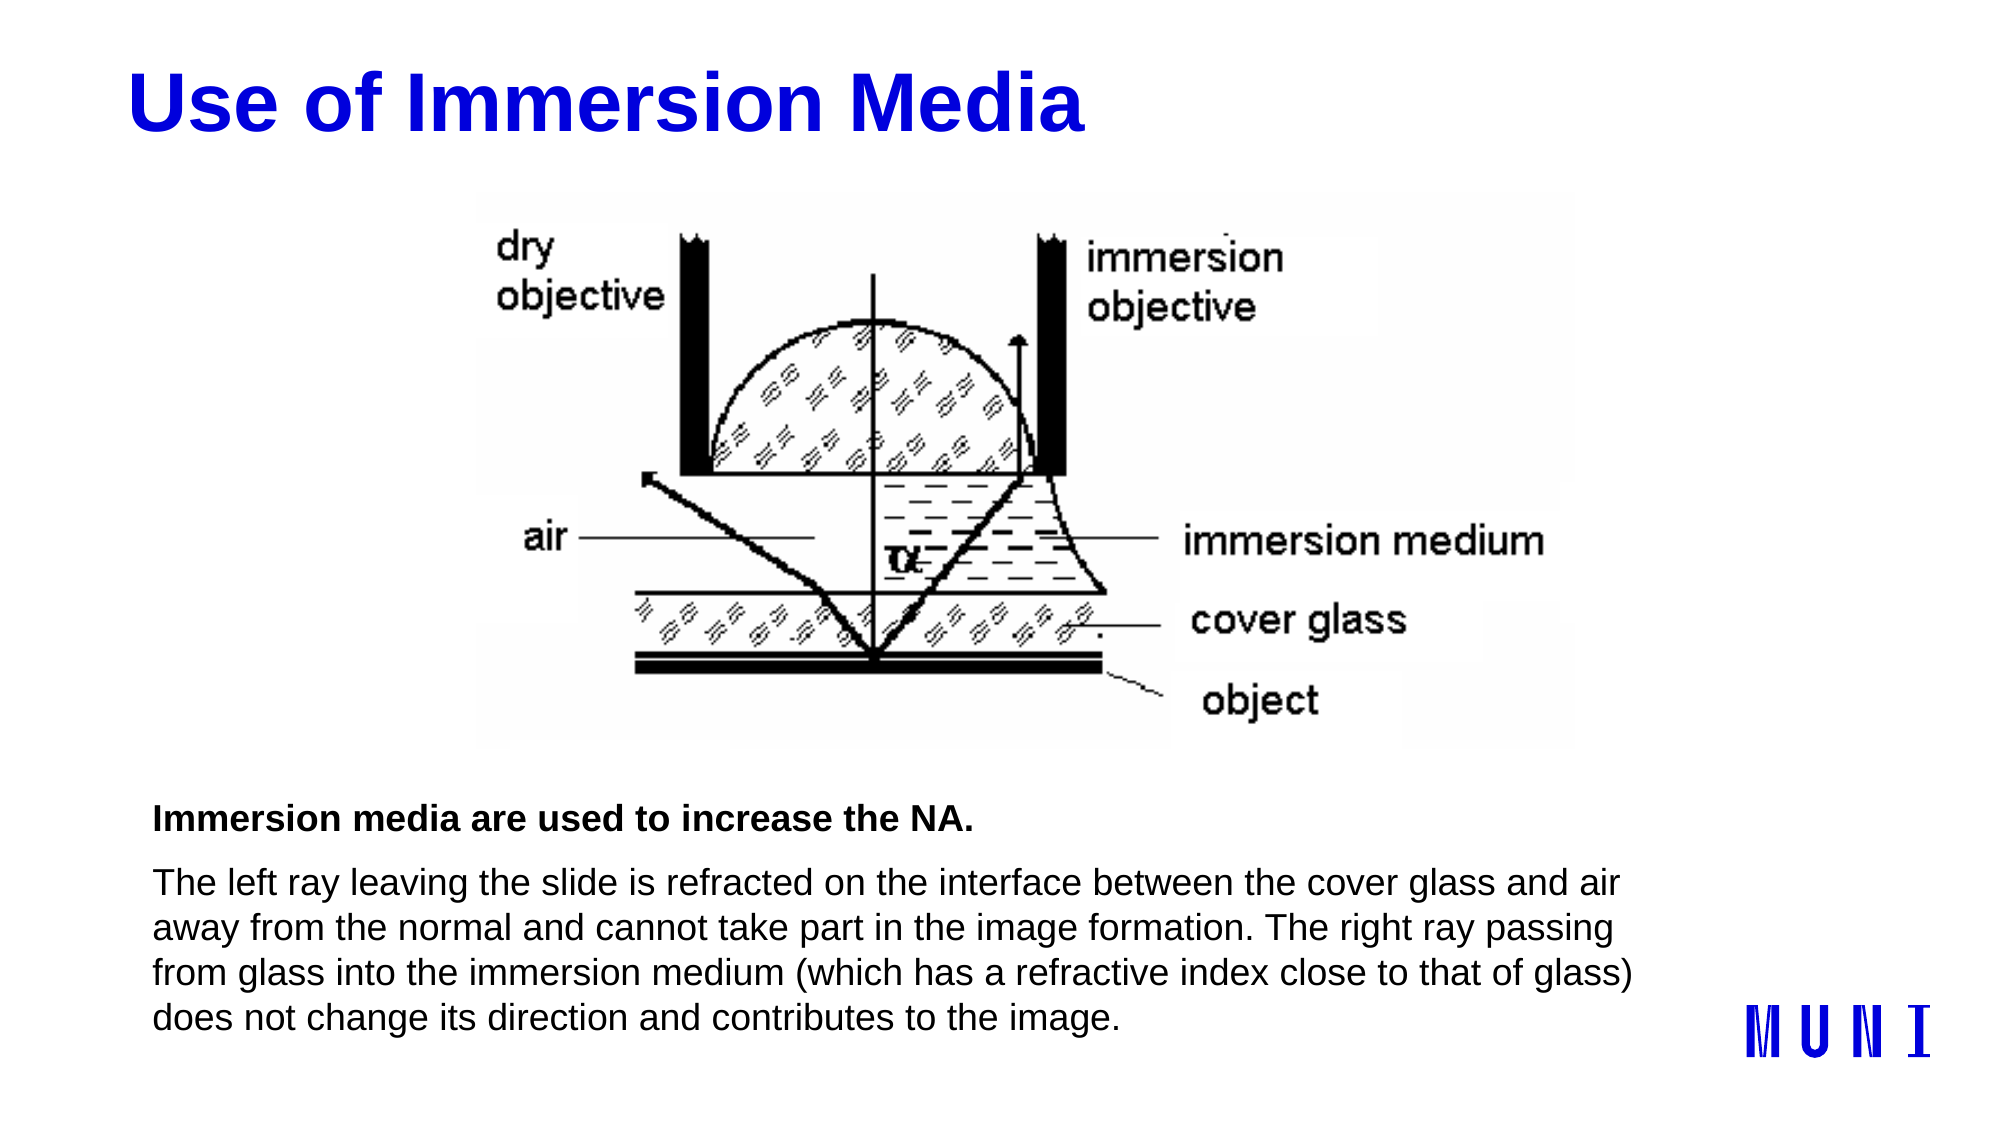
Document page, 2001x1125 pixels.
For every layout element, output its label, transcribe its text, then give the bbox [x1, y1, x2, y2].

text_box Immersion media are used to increase the NA. The left ray leaving the slide is refracted on the interface between the cover glass and air away from the normal and cannot take part in the image formation. The right ray passing from glass into the immersion medium (which has a refractive index close to that of glass) does not change its direction and contributes to the image. [137, 786, 1686, 1046]
title Use of Immersion Media [127, 64, 1200, 139]
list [475, 189, 1575, 752]
